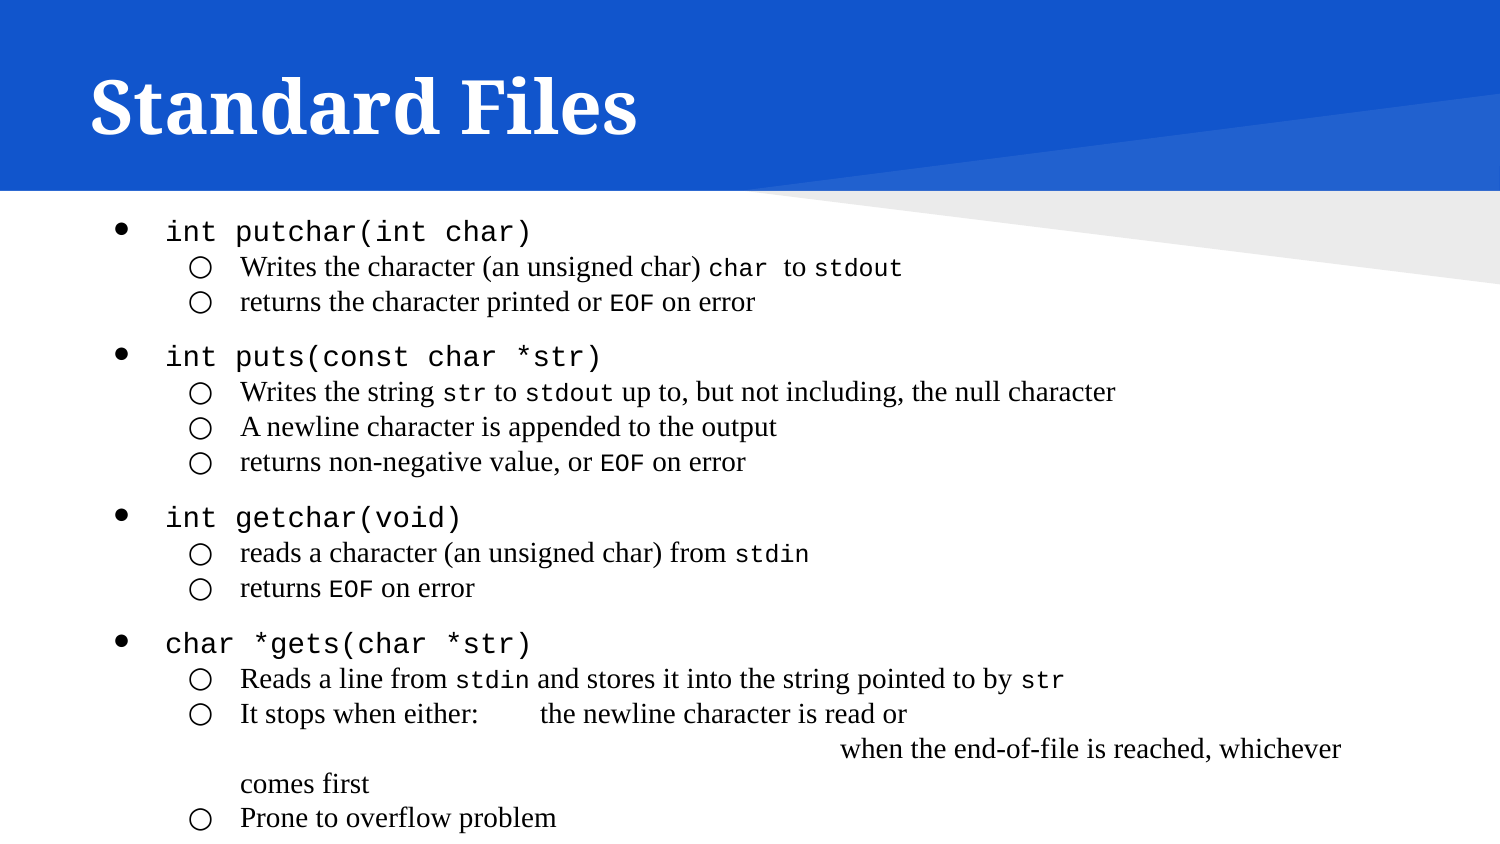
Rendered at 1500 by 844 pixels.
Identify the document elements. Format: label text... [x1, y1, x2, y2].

list int putchar(int char) Writes the character (an unsigned char) char to stdout returns the character printed or EOF on error int puts(const char *str) Writes the string str to stdout up to, but not including, the null character A newline character is appended to the output returns non-negative value, or EOF on error int getchar(void) reads a character (an unsigned char) from stdin returns EOF on error char *gets(char *str) Reads a line from stdin and stores it into the string pointed to by str It stops when either: the newline character is read or when the end-of-file is reached, whichever comes first Prone to overflow problem [75, 196, 1425, 808]
title Standard Files [75, 33, 1425, 175]
